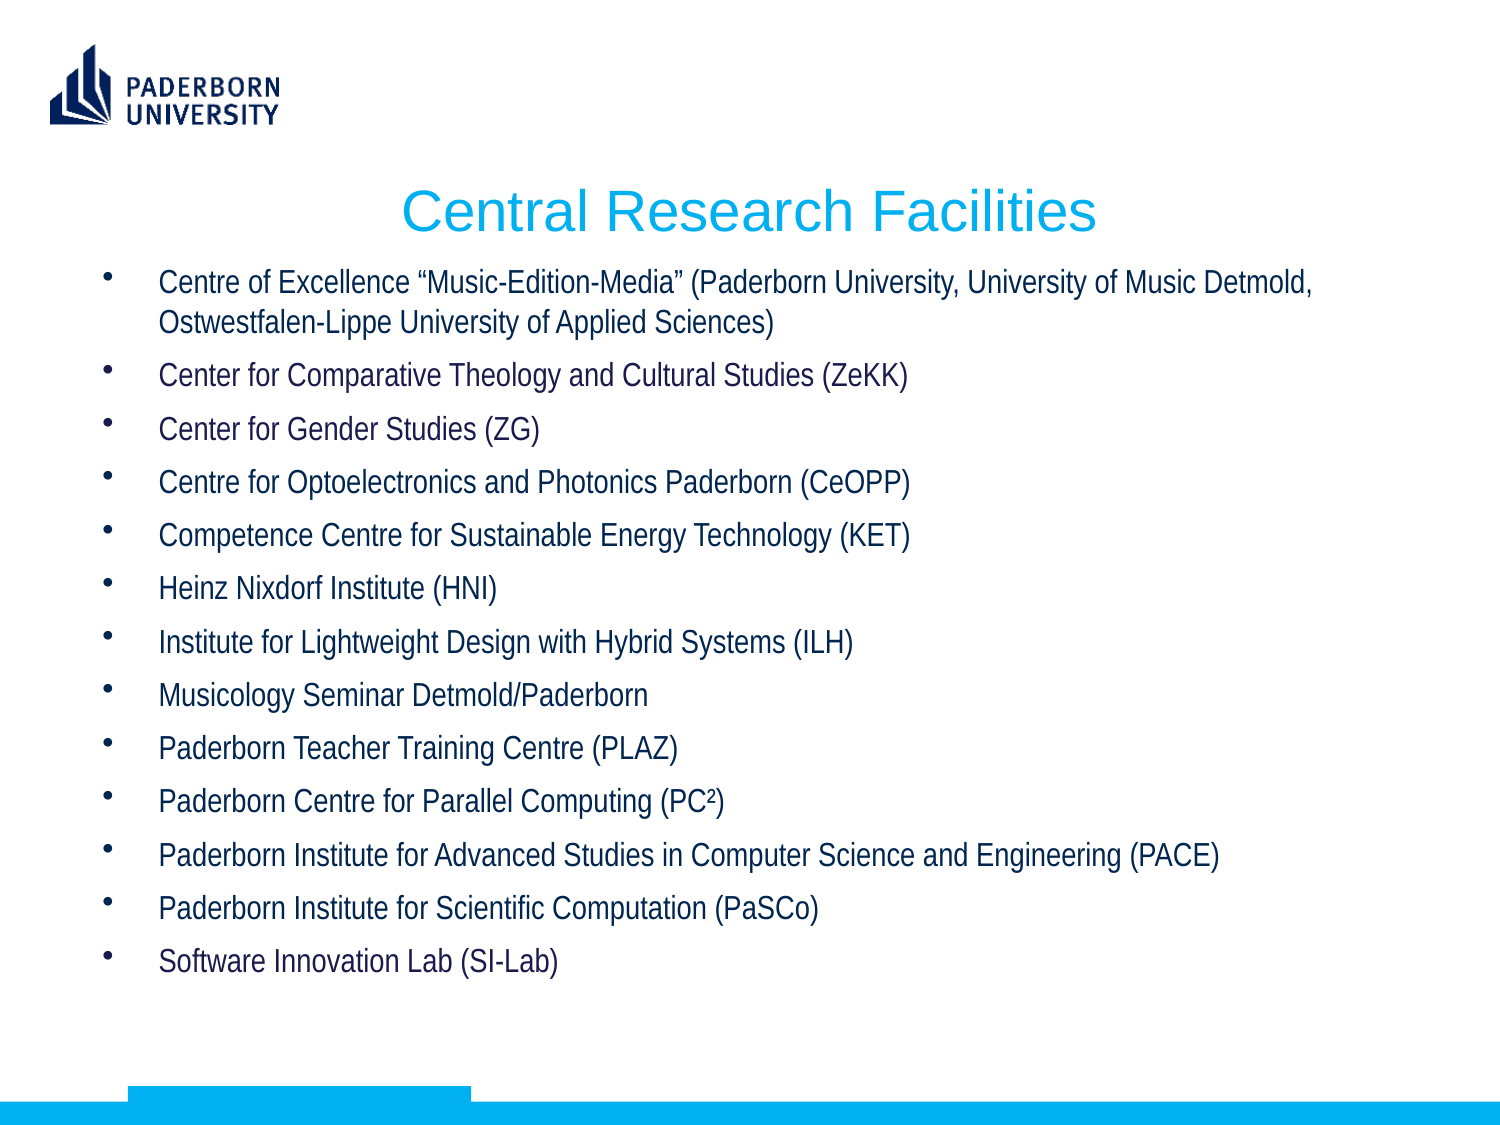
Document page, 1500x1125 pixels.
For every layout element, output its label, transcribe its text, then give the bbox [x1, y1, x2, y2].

list Centre of Excellence “Music-Edition-Media” (Paderborn University, University of Music Detmold, Ostwestfalen-Lippe University of Applied Sciences) Center for Comparative Theology and Cultural Studies (ZeKK) Center for Gender Studies (ZG) Centre for Optoelectronics and Photonics Paderborn (CeOPP) Competence Centre for Sustainable Energy Technology (KET) Heinz Nixdorf Institute (HNI) Institute for Lightweight Design with Hybrid Systems (ILH) Musicology Seminar Detmold/Paderborn Paderborn Teacher Training Centre (PLAZ) Paderborn Centre for Parallel Computing (PC²) Paderborn Institute for Advanced Studies in Computer Science and Engineering (PACE) Paderborn Institute for Scientific Computation (PaSCo) Software Innovation Lab (SI-Lab) [87, 194, 1455, 1030]
text_box Central Research Facilities [74, 63, 1425, 251]
picture [50, 44, 279, 125]
